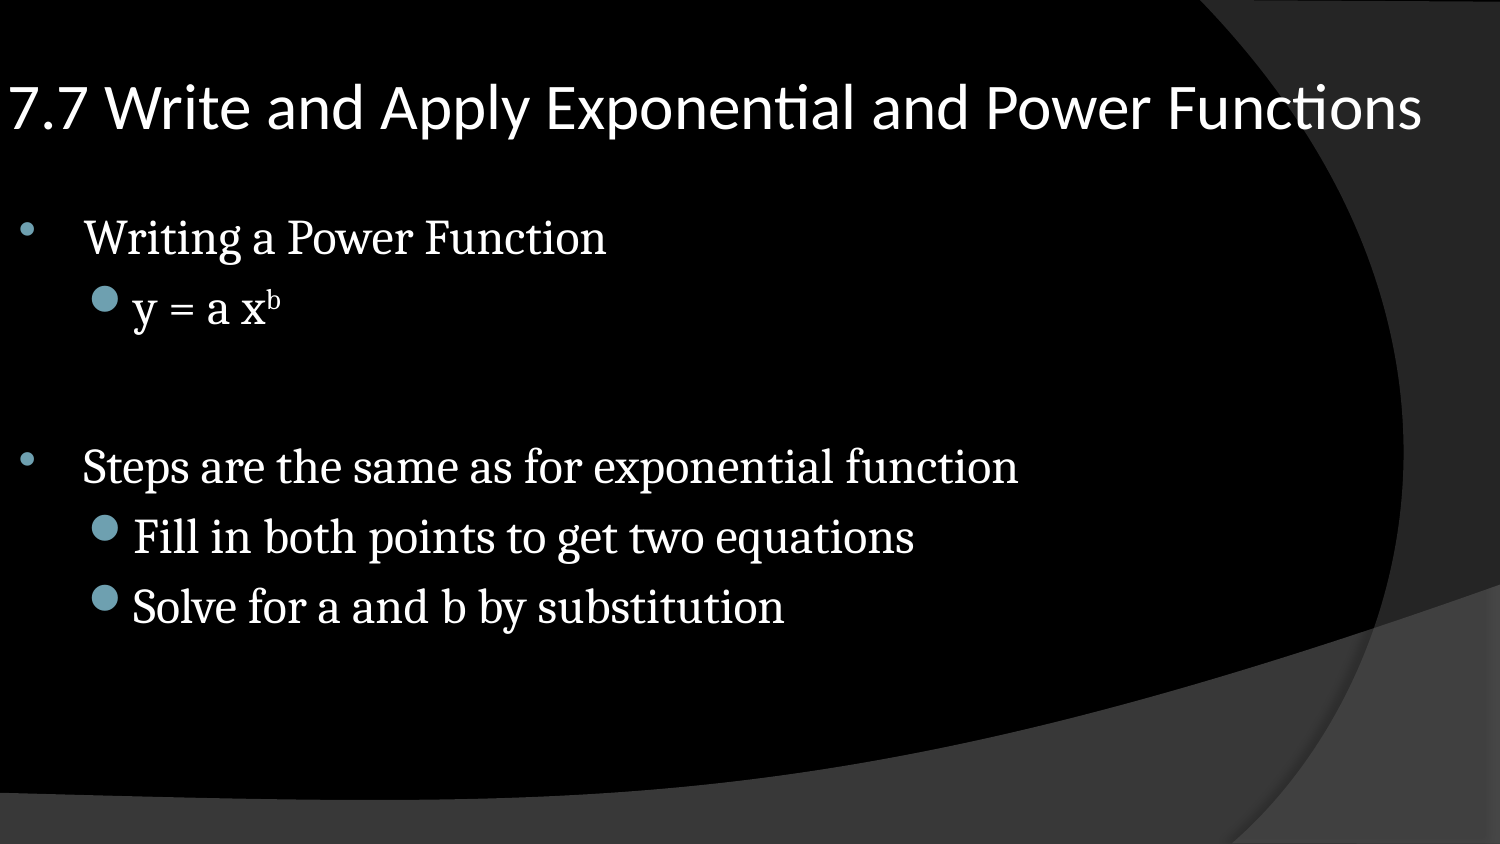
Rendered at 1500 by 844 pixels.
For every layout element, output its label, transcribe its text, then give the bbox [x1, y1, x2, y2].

title 7.7 Write and Apply Exponential and Power Functions [0, 33, 1500, 175]
list Writing a Power Function y = a xb Steps are the same as for exponential function Fill in both points to get two equations Solve for a and b by substitution [0, 196, 1500, 754]
